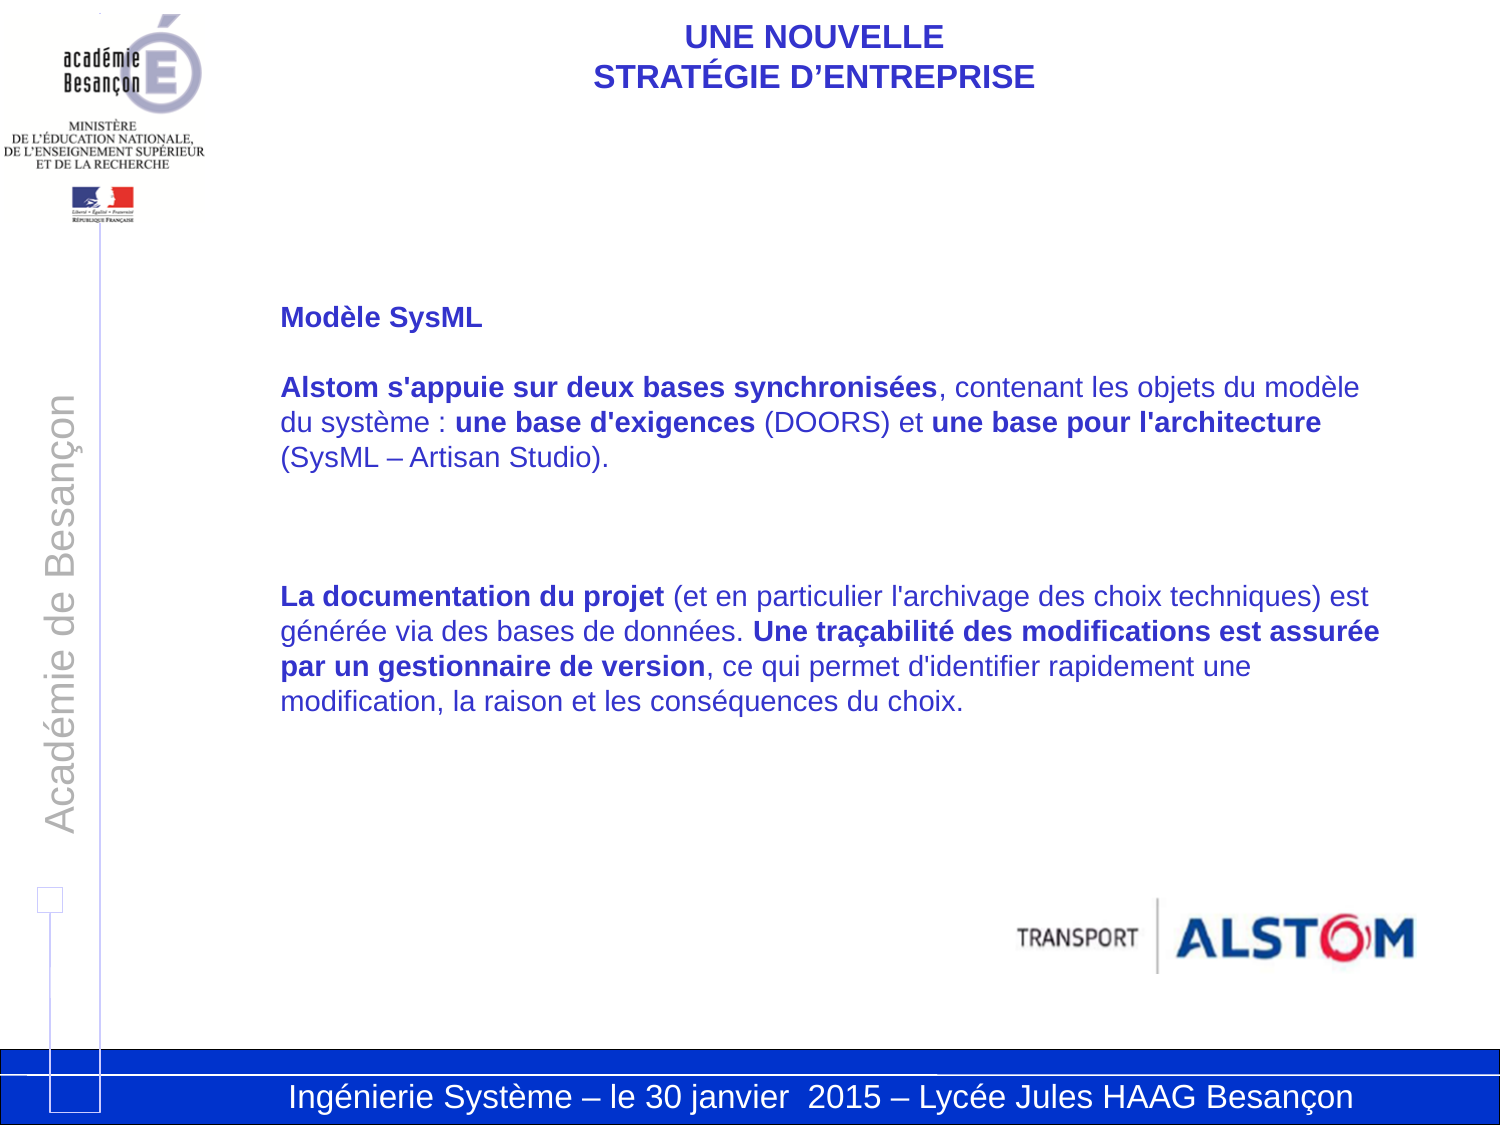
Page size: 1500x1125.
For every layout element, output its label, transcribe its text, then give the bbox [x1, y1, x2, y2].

picture [4, 14, 205, 223]
title Une nouvelle stratégie d’entreprise [242, 19, 1388, 91]
picture [985, 857, 1426, 974]
text_box Modèle SysML Alstom s'appuie sur deux bases synchronisées, contenant les objets du modèle du système : une base d'exigences (DOORS) et une base pour l'architecture (SysML – Artisan Studio). La documentation du projet (et en particulier l'archivage des choix techniques) est générée via des bases de données. Une traçabilité des modifications est assurée par un gestionnaire de version, ce qui permet d'identifier rapidement une modification, la raison et les conséquences du choix. [265, 290, 1400, 760]
